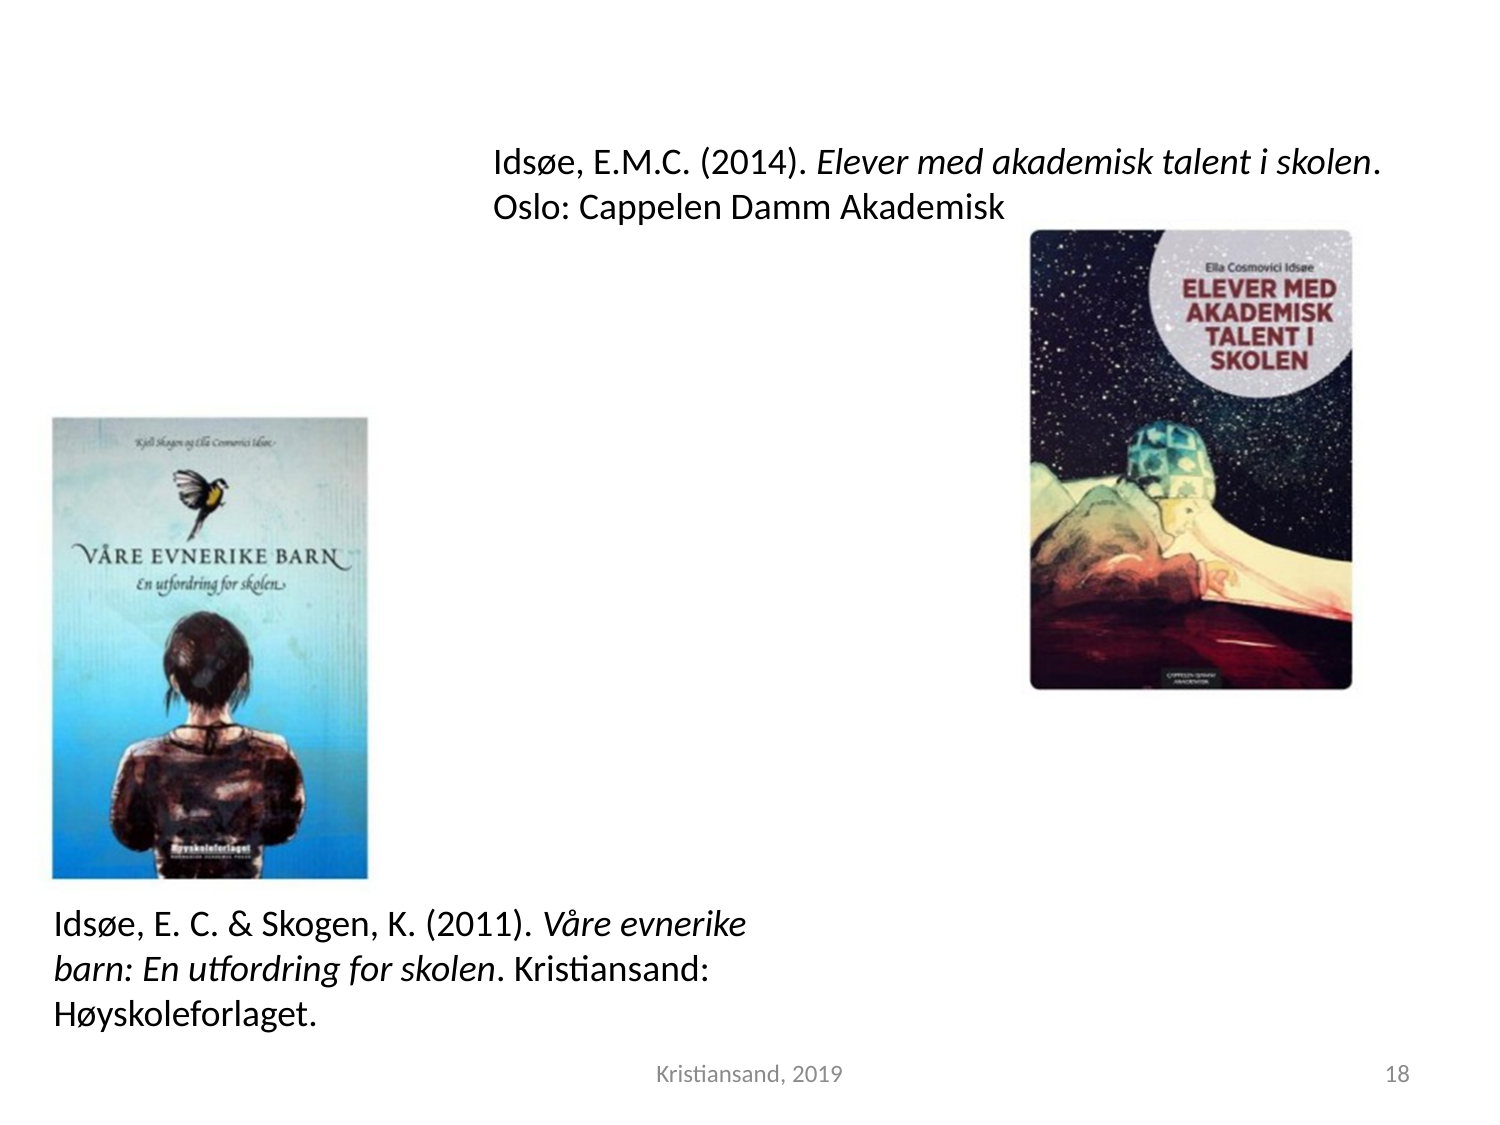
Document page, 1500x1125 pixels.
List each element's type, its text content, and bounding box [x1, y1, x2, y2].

footer Kristiansand, 2019 [512, 1042, 988, 1103]
text_box Idsøe, E. C. & Skogen, K. (2011). Våre evnerike barn: En utfordring for skolen. Kristiansand: Høyskoleforlaget. [38, 891, 789, 1041]
picture [38, 405, 381, 893]
slide_number 18 [1074, 1042, 1425, 1103]
picture [1021, 218, 1364, 701]
text_box Idsøe, E.M.C. (2014). Elever med akademisk talent i skolen. Oslo: Cappelen Damm Akademisk [478, 130, 1483, 280]
